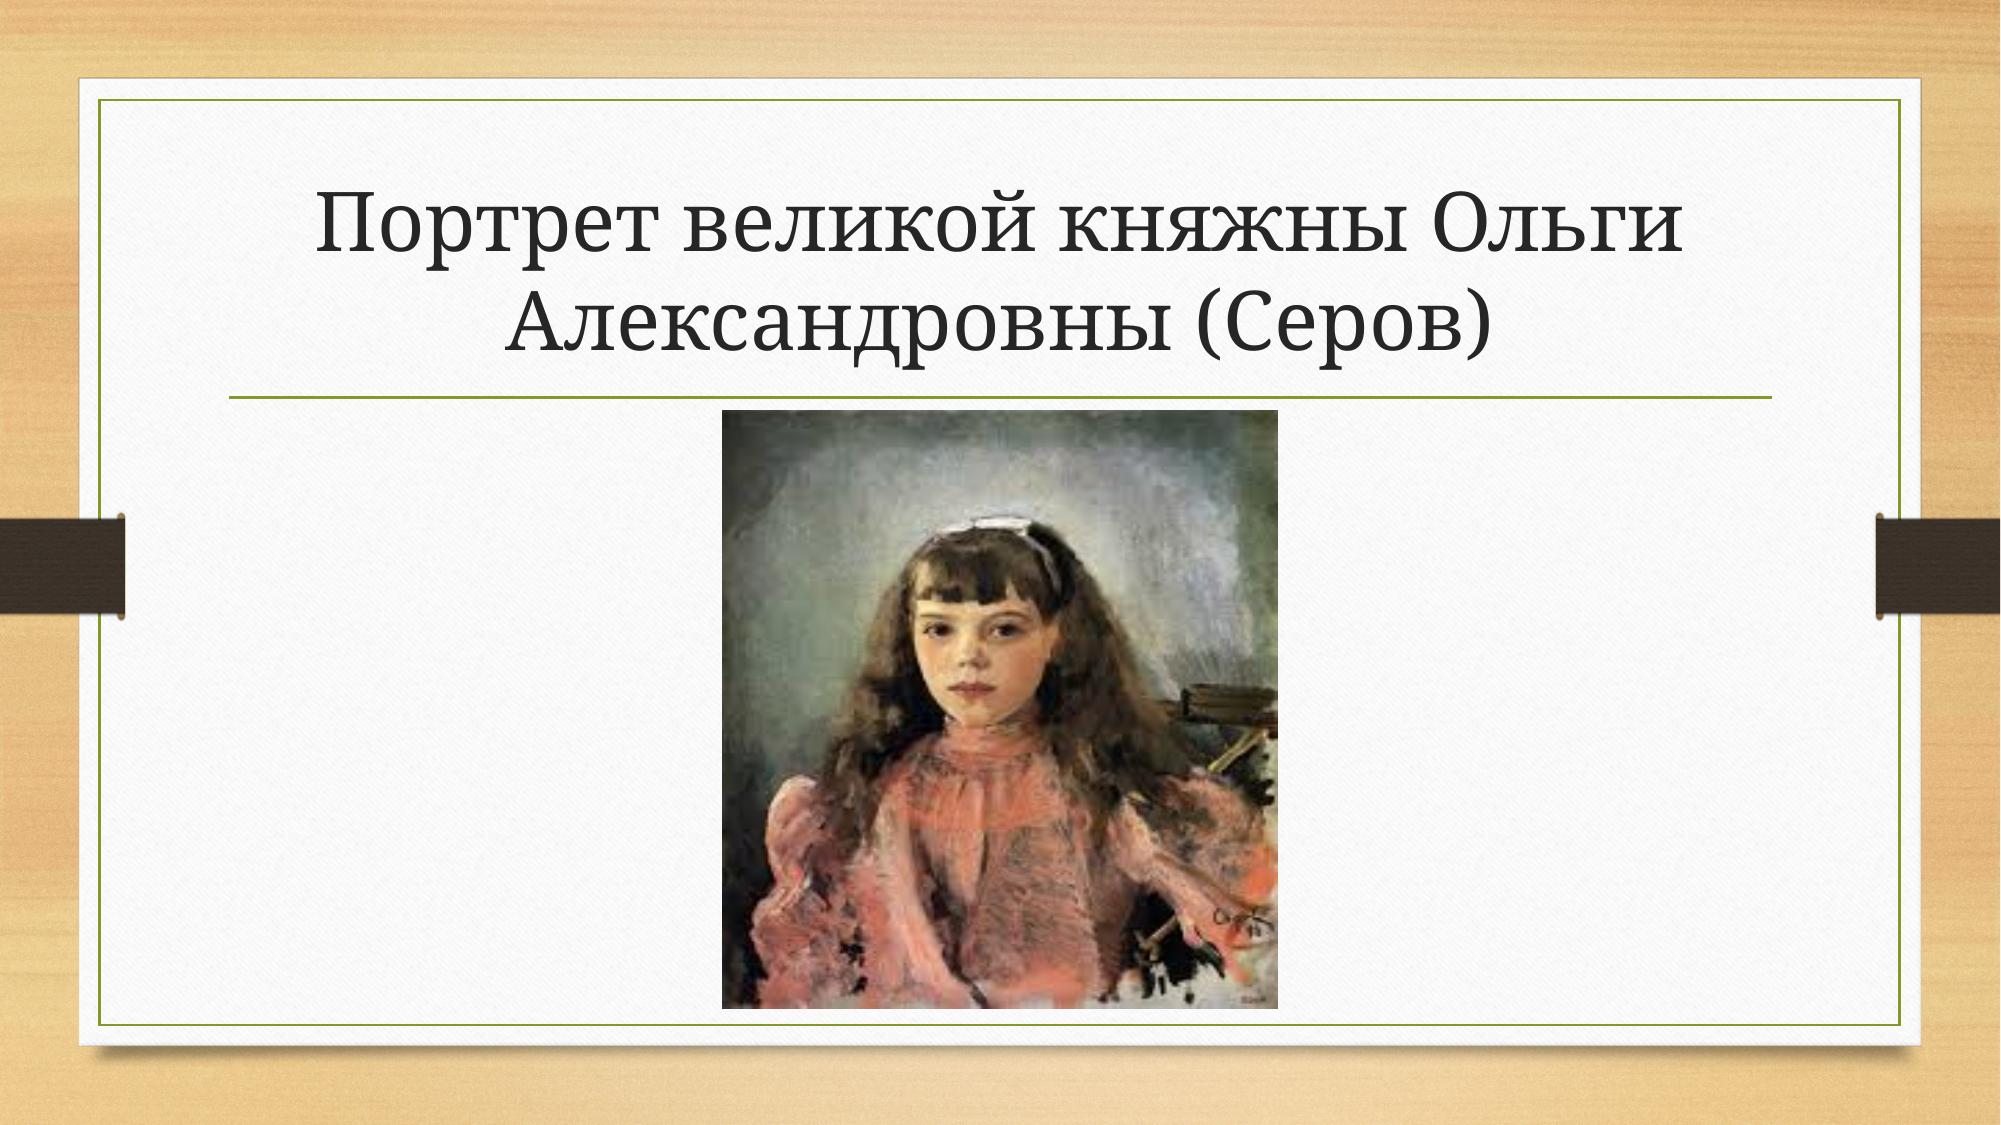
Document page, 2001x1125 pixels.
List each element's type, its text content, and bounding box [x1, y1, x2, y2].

title Портрет великой княжны Ольги Александровны (Серов) [212, 161, 1788, 375]
picture [0, 0, 2001, 1125]
